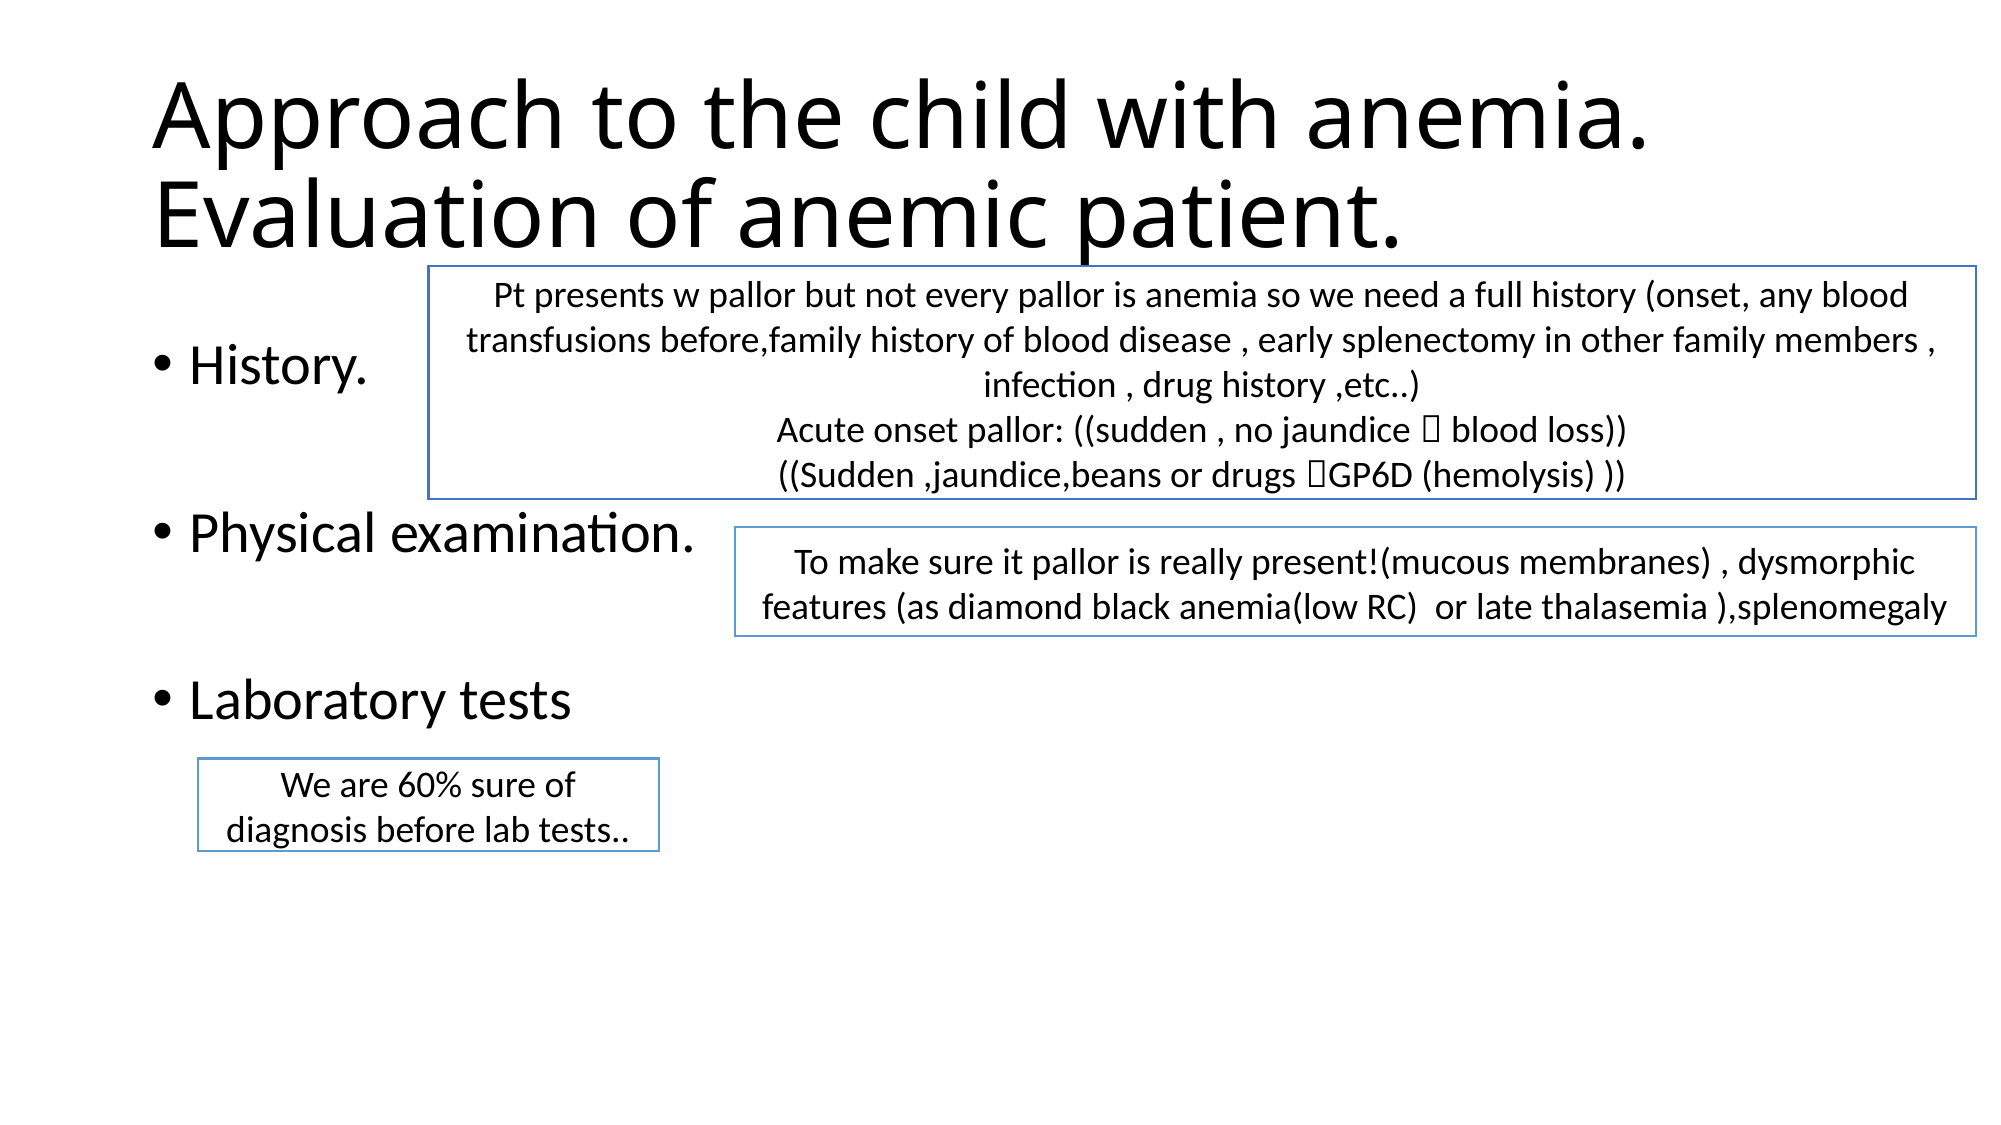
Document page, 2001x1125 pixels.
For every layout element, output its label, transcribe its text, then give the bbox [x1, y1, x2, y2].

title Approach to the child with anemia. Evaluation of anemic patient. [137, 59, 1863, 278]
text_box To make sure it pallor is really present!(mucous membranes) , dysmorphic features (as diamond black anemia(low RC) or late thalasemia ),splenomegaly [734, 526, 1977, 637]
text_box Pt presents w pallor but not every pallor is anemia so we need a full history (onset, any blood transfusions before,family history of blood disease , early splenectomy in other family members , infection , drug history ,etc..) Acute onset pallor: ((sudden , no jaundice  blood loss)) ((Sudden ,jaundice,beans or drugs GP6D (hemolysis) )) [427, 265, 1977, 500]
text_box We are 60% sure of diagnosis before lab tests.. [197, 757, 660, 852]
list History. Physical examination. Laboratory tests [137, 327, 1863, 1042]
